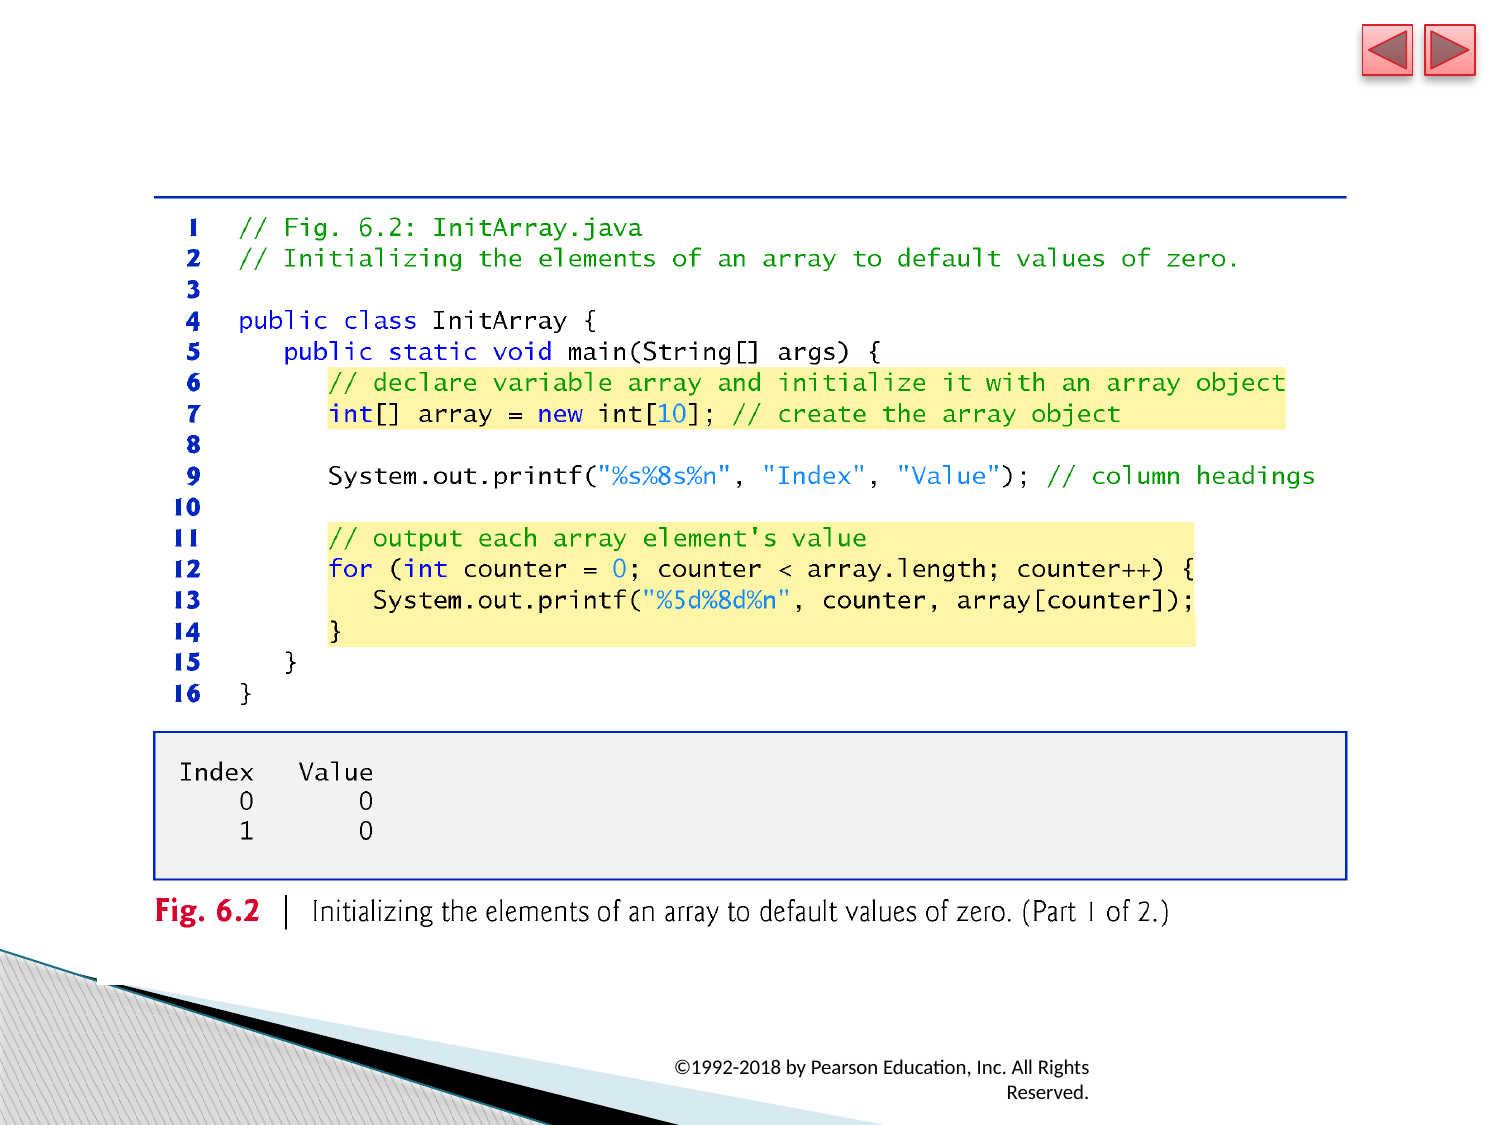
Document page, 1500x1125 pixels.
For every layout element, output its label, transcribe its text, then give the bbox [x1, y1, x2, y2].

footer ©1992-2018 by Pearson Education, Inc. All Rights Reserved. [650, 1051, 1105, 1112]
picture [96, 140, 1403, 985]
